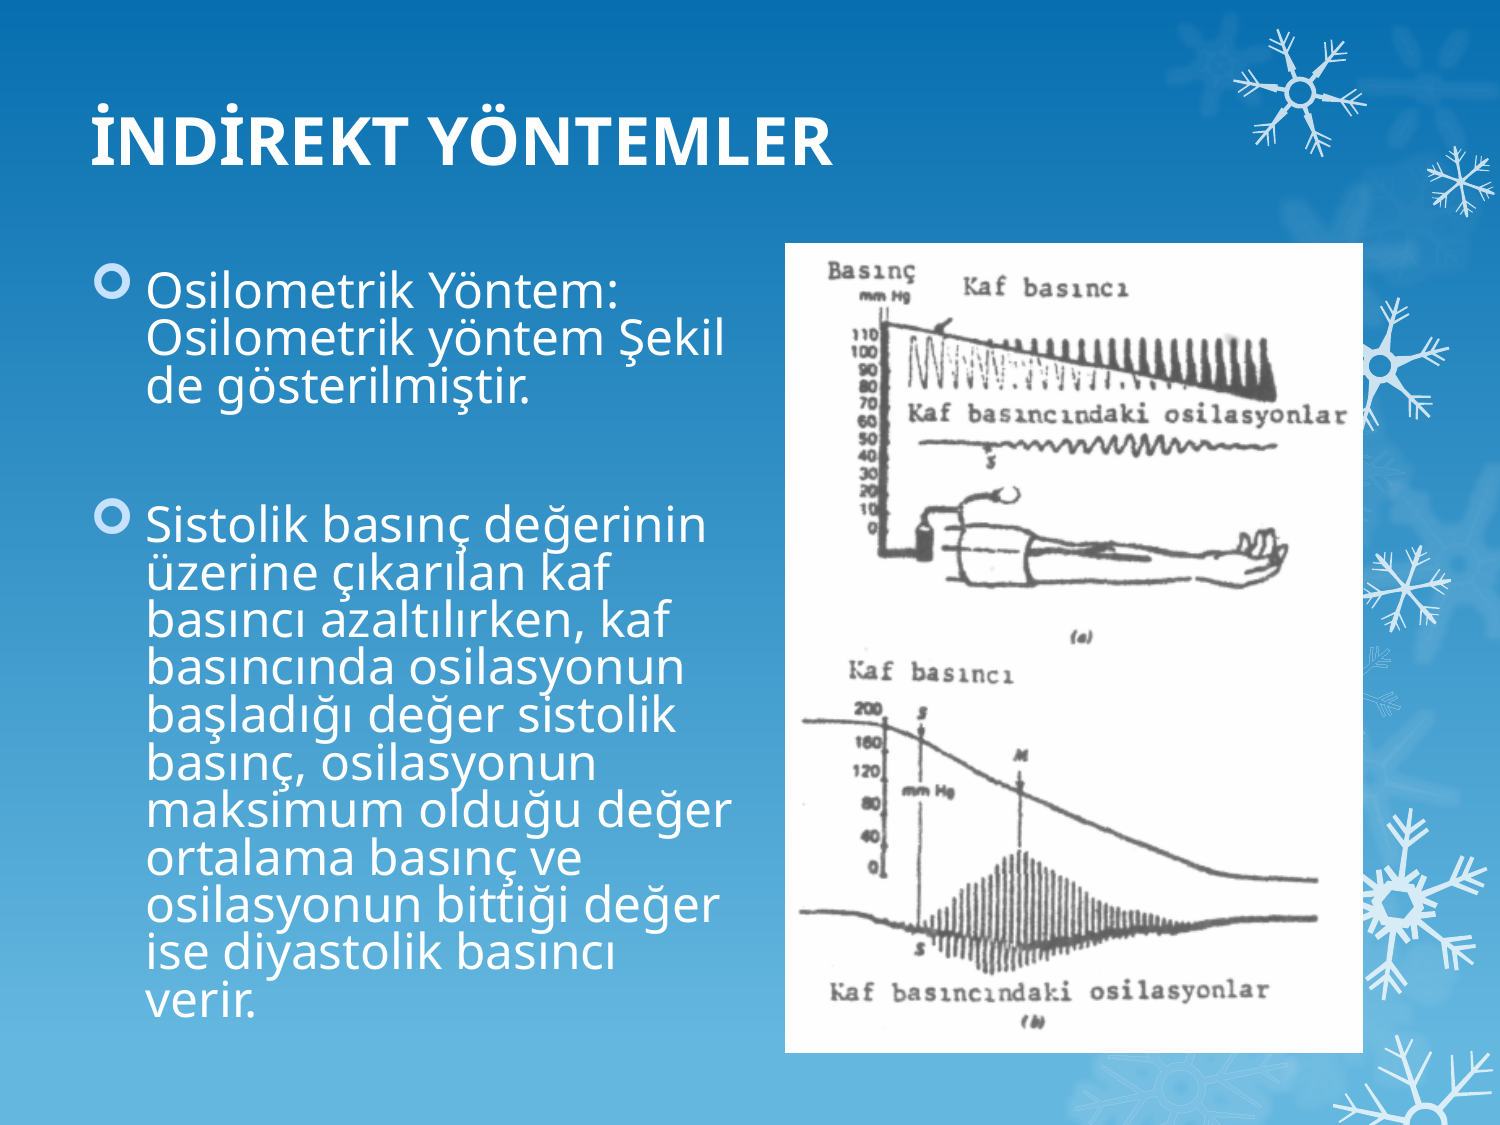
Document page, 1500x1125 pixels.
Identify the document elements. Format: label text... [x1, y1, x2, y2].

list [784, 242, 1363, 1053]
list Osilometrik Yöntem: Osilometrik yöntem Şekil de gösterilmiştir. Sistolik basınç değerinin üzerine çıkarılan kaf basıncı azaltılırken, kaf basıncında osilasyonun başladığı değer sistolik basınç, osilasyonun maksimum olduğu değer ortalama basınç ve osilasyonun bittiği değer ise diyastolik basıncı verir. [75, 262, 750, 1035]
title İNDİREKT YÖNTEMLER [75, 45, 1425, 233]
